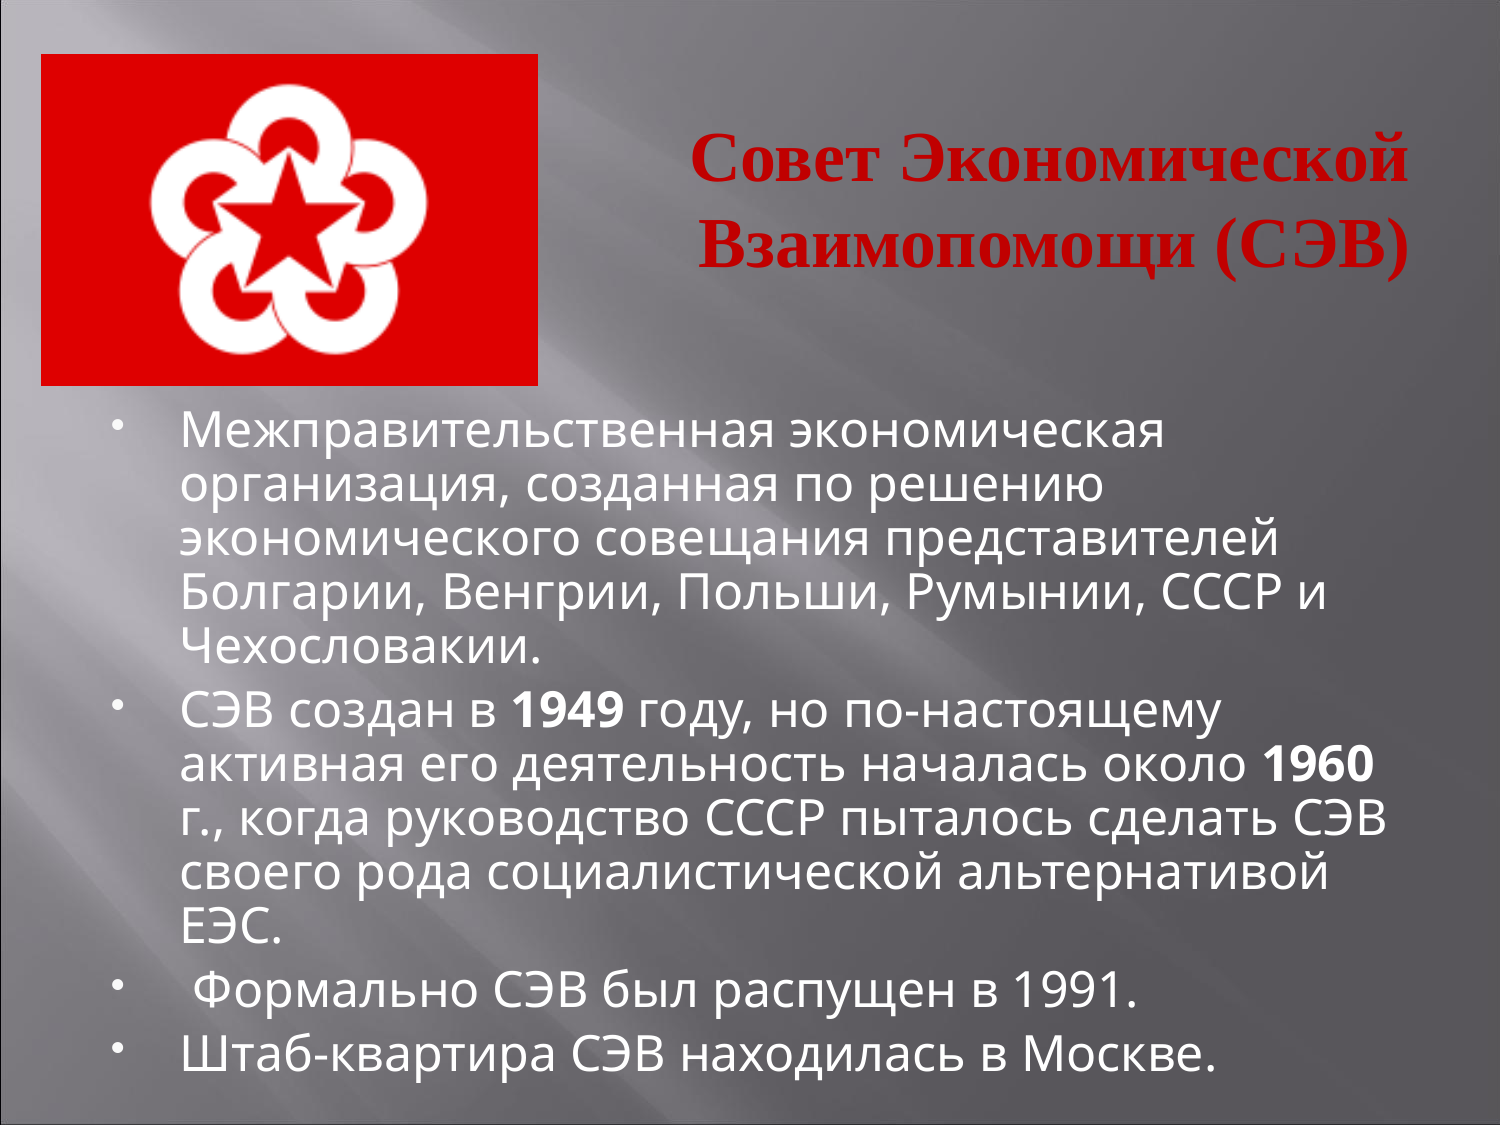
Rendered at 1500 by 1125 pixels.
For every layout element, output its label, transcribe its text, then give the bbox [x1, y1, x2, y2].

picture [0, 0, 1500, 1125]
list Межправительственная экономическая организация, созданная по решению экономического совещания представителей Болгарии, Венгрии, Польши, Румынии, СССР и Чехословакии. СЭВ cоздан в 1949 году, но по-настоящему активная его деятельность началась около 1960 г., когда руководство СССР пыталось сделать СЭВ своего рода социалистической альтернативой ЕЭС. Формально СЭВ был распущен в 1991. Штаб-квартира СЭВ находилась в Москве. [75, 397, 1425, 1005]
title Совет Экономической Взаимопомощи (СЭВ) [582, 101, 1425, 290]
